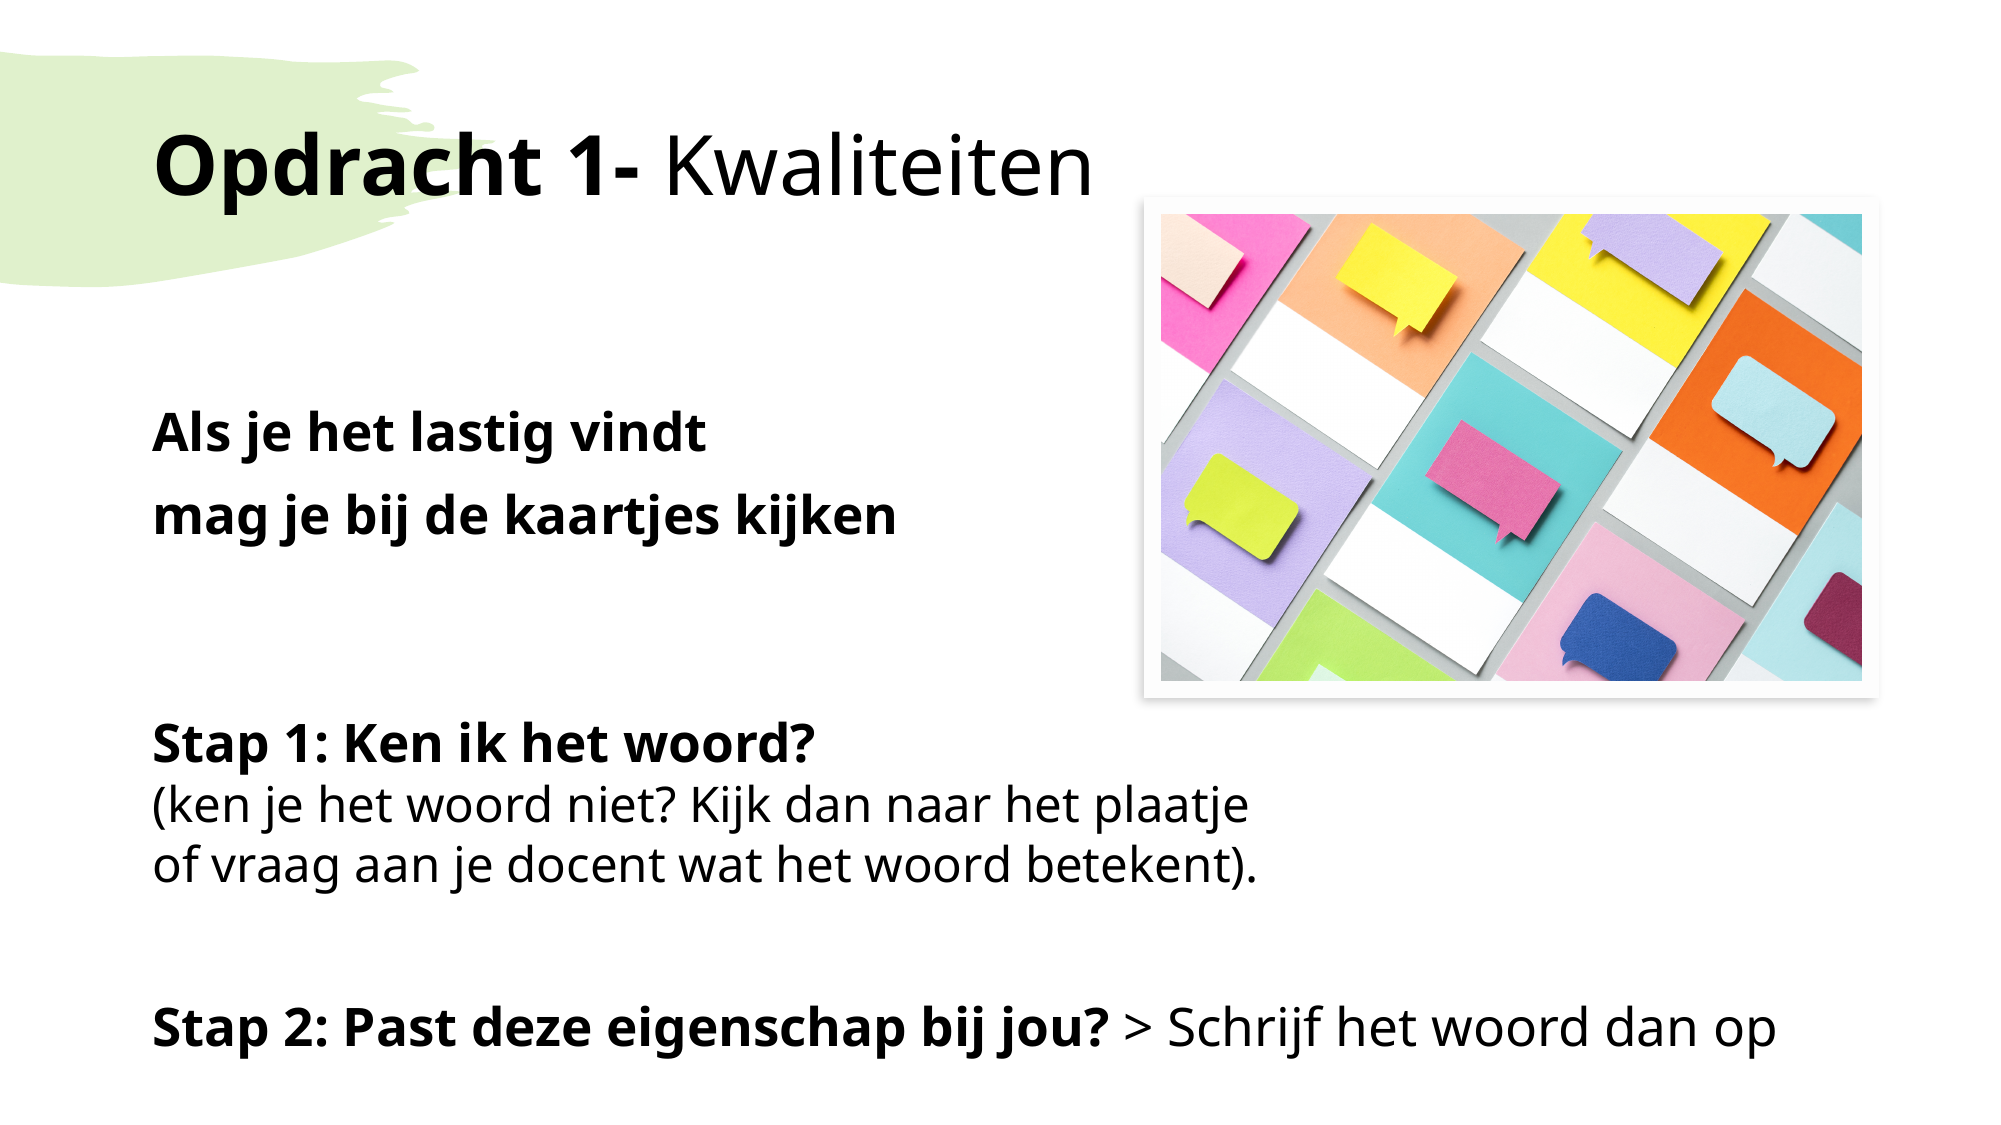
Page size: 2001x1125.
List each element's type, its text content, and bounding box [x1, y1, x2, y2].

picture [1161, 213, 1863, 682]
title Opdracht 1- Kwaliteiten [137, 59, 1863, 278]
list Als je het lastig vindt mag je bij de kaartjes kijken Stap 1: Ken ik het woord? (ken je het woord niet? Kijk dan naar het plaatje of vraag aan je docent wat het woord betekent). Stap 2: Past deze eigenschap bij jou? > Schrijf het woord dan op [137, 391, 1915, 1066]
